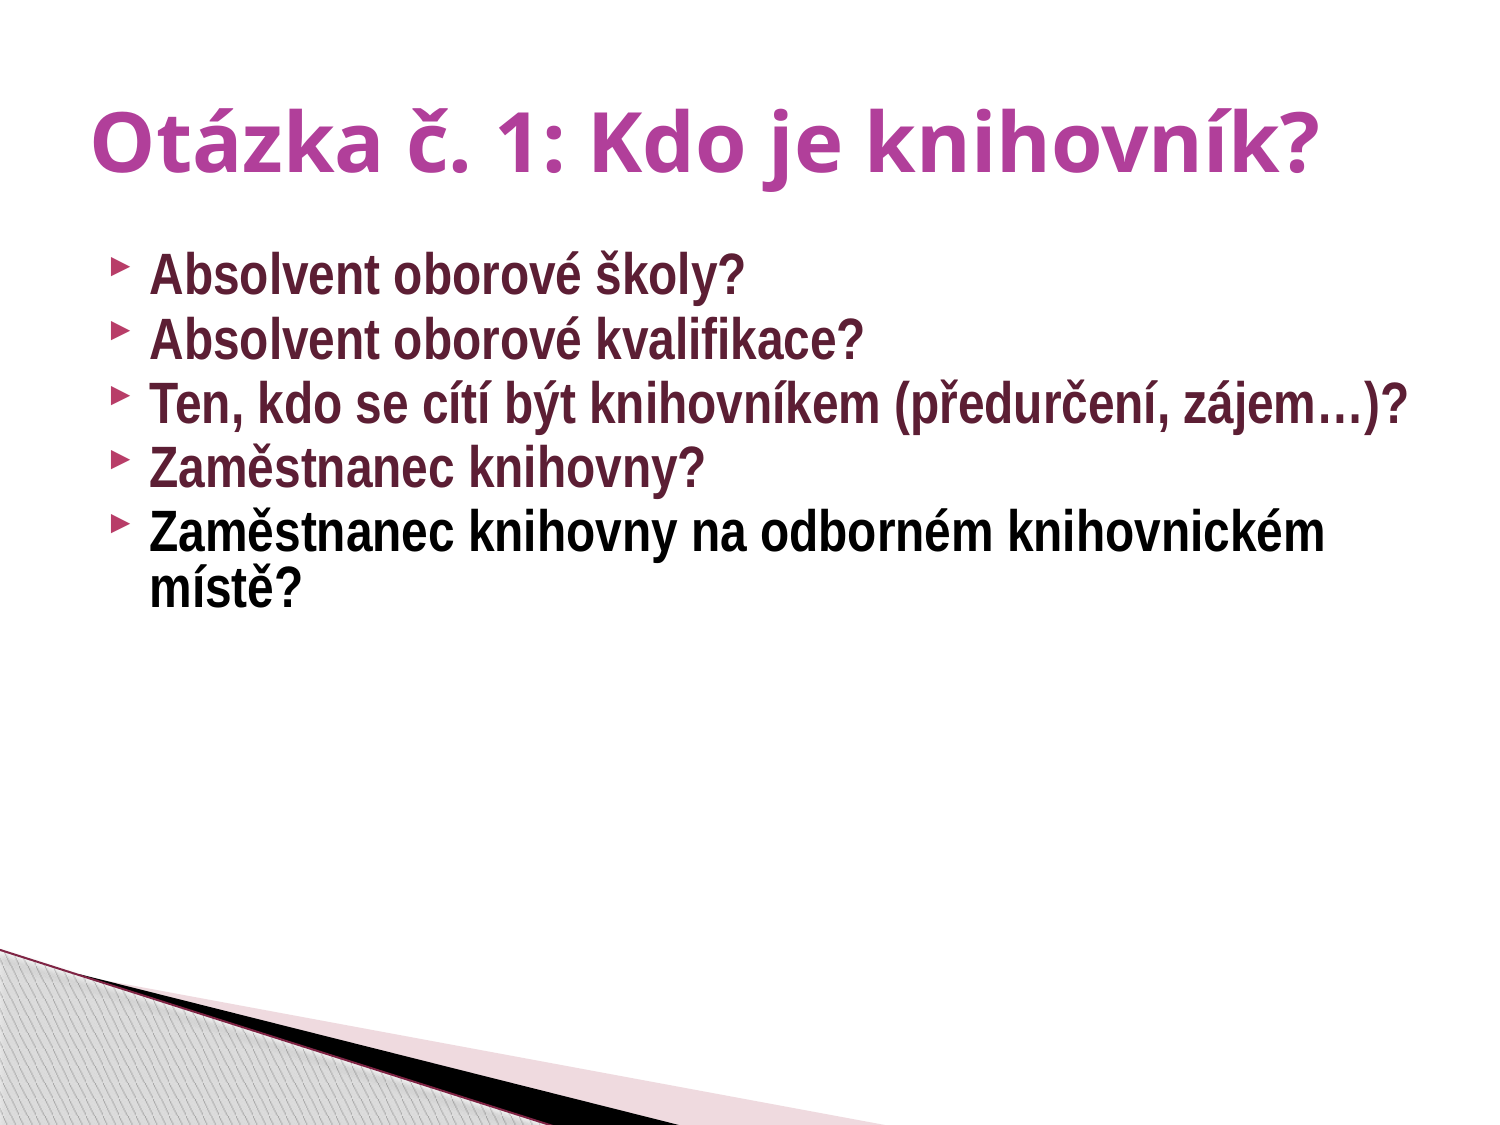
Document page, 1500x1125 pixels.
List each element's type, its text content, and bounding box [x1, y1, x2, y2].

title Otázka č. 1: Kdo je knihovník? [75, 45, 1483, 233]
list Absolvent oborové školy? Absolvent oborové kvalifikace? Ten, kdo se cítí být knihovníkem (předurčení, zájem…)? Zaměstnanec knihovny? Zaměstnanec knihovny na odborném knihovnickém místě? [75, 243, 1425, 986]
